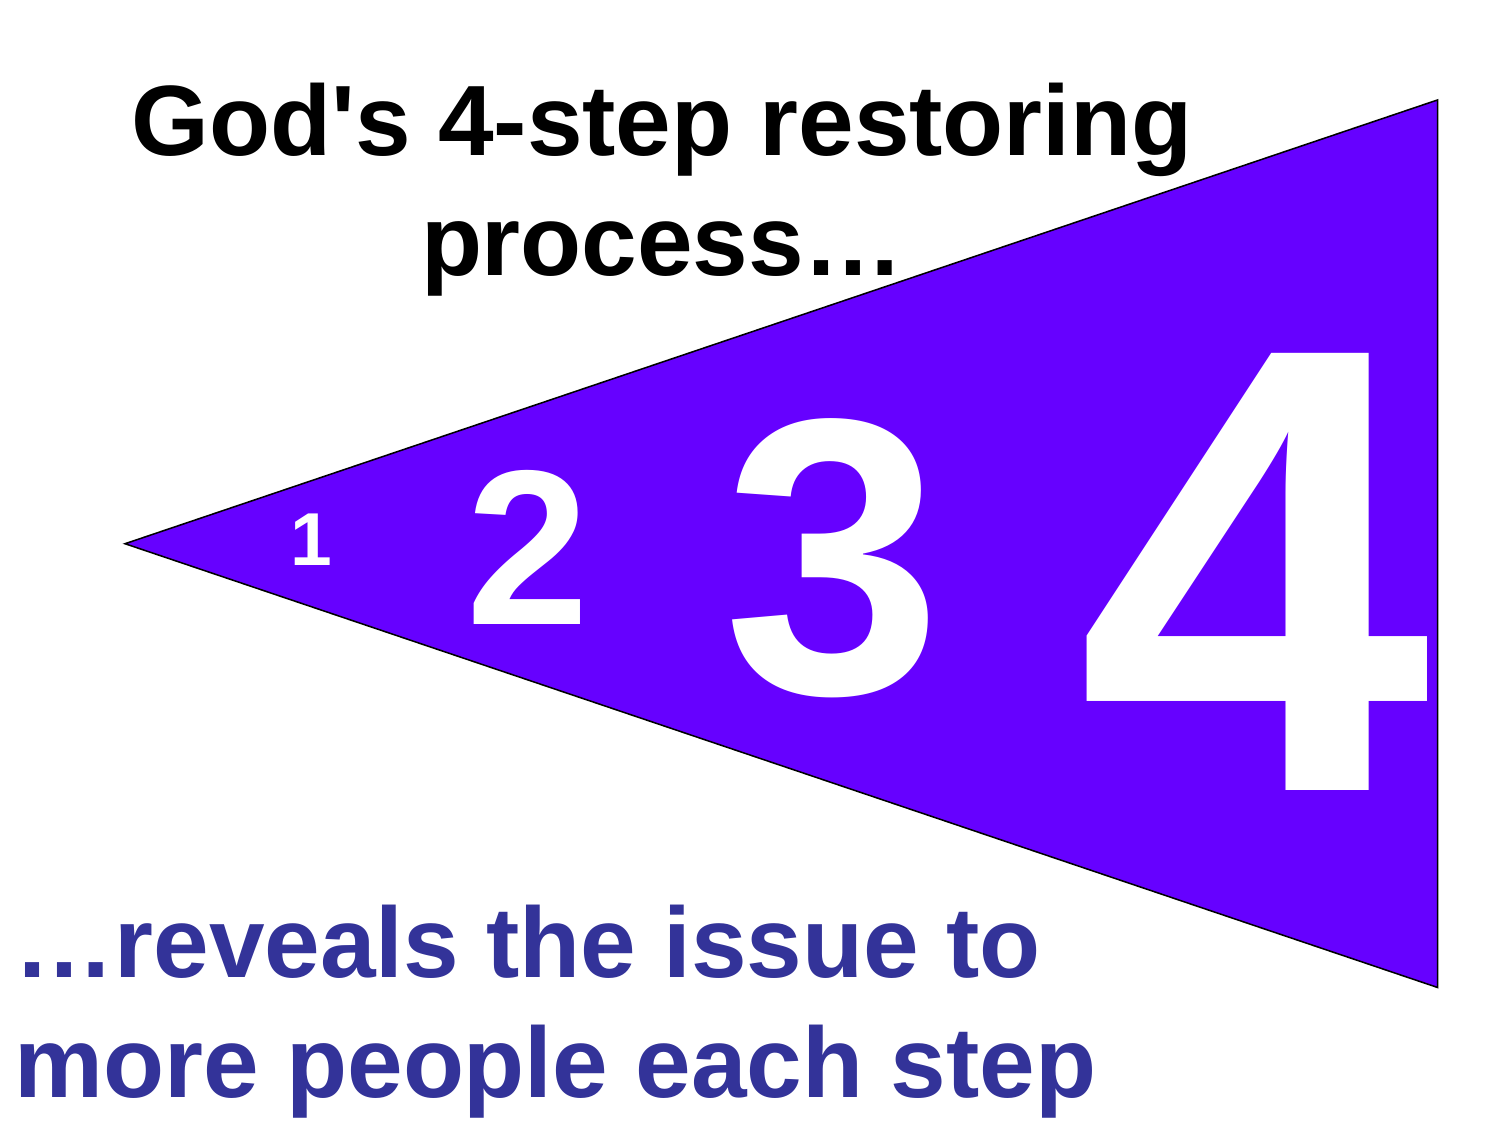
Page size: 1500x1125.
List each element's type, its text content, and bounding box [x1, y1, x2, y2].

text_box 2 [451, 396, 605, 676]
title God's 4-step restoring process… [0, 24, 1325, 325]
text_box [823, 226, 1062, 824]
text_box 1 [275, 483, 347, 589]
text_box 4 [1062, 147, 1446, 925]
text_box 3 [709, 292, 958, 780]
text_box [516, 346, 709, 742]
text_box …reveals the issue to more people each step [0, 824, 1325, 1125]
text_box [125, 433, 451, 654]
text_box [1325, 925, 1438, 988]
text_box [1298, 99, 1438, 147]
